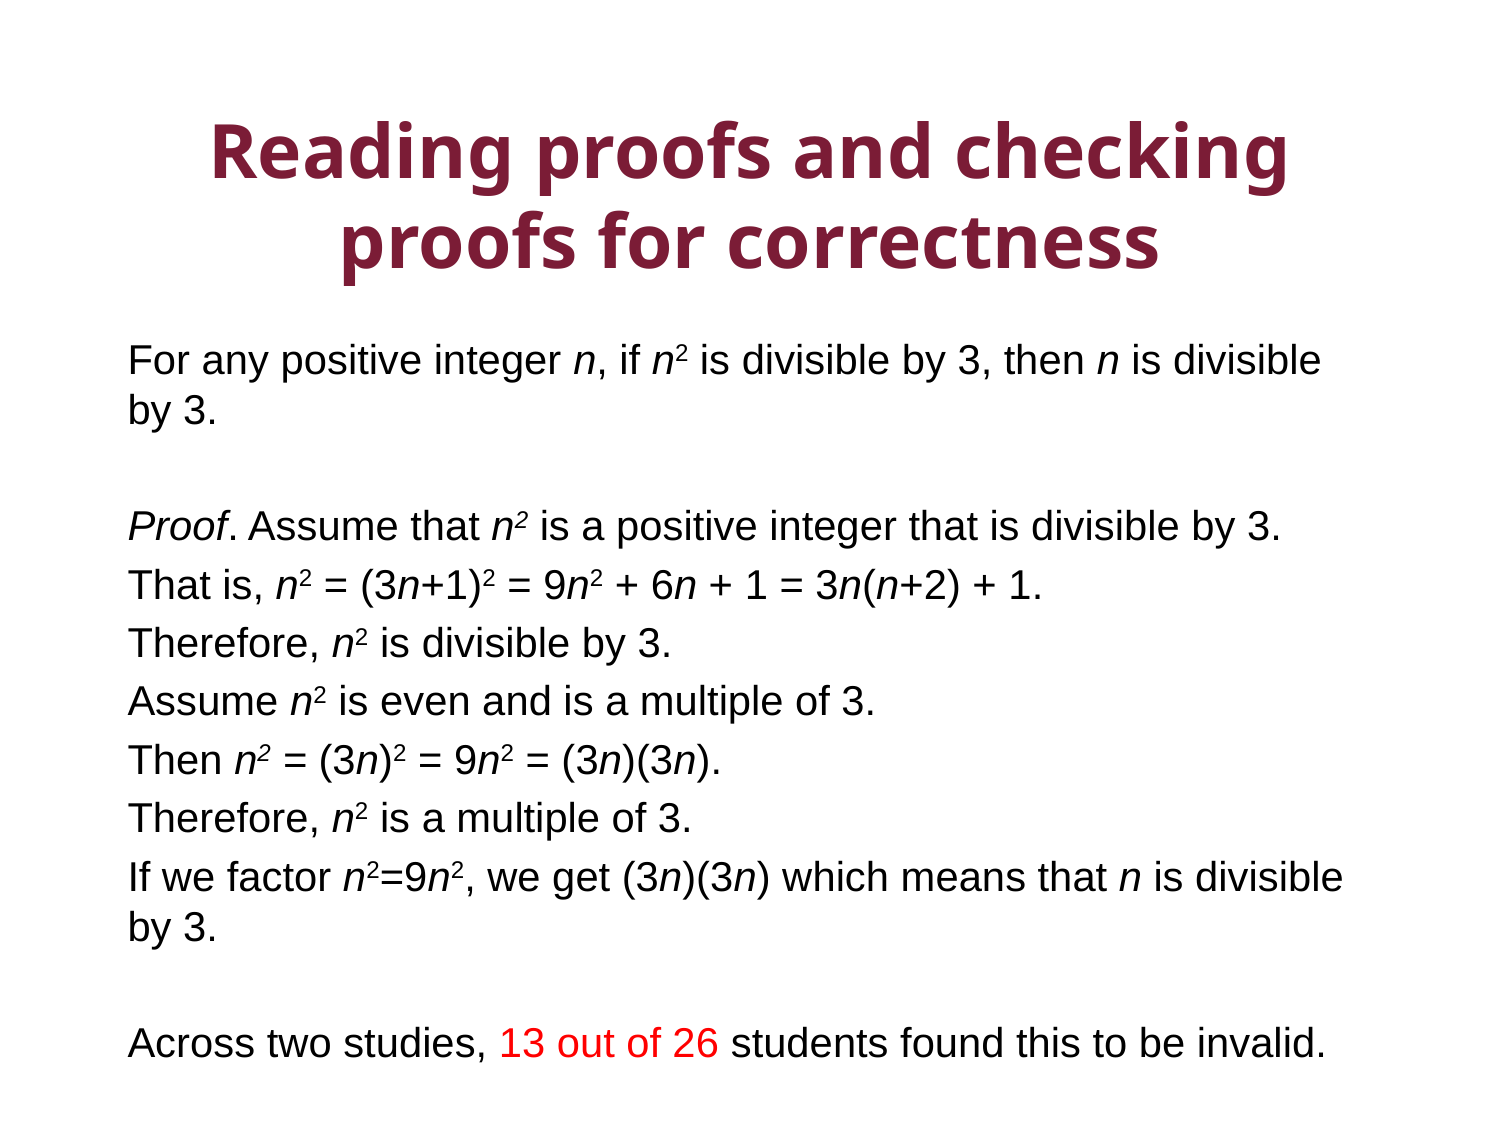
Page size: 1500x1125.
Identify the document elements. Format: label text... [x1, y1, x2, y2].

list For any positive integer n, if n2 is divisible by 3, then n is divisible by 3. Proof. Assume that n2 is a positive integer that is divisible by 3. That is, n2 = (3n+1)2 = 9n2 + 6n + 1 = 3n(n+2) + 1. Therefore, n2 is divisible by 3. Assume n2 is even and is a multiple of 3. Then n2 = (3n)2 = 9n2 = (3n)(3n). Therefore, n2 is a multiple of 3. If we factor n2=9n2, we get (3n)(3n) which means that n is divisible by 3. Across two studies, 13 out of 26 students found this to be invalid. [112, 324, 1388, 1000]
title Reading proofs and checking proofs for correctness [112, 99, 1388, 288]
